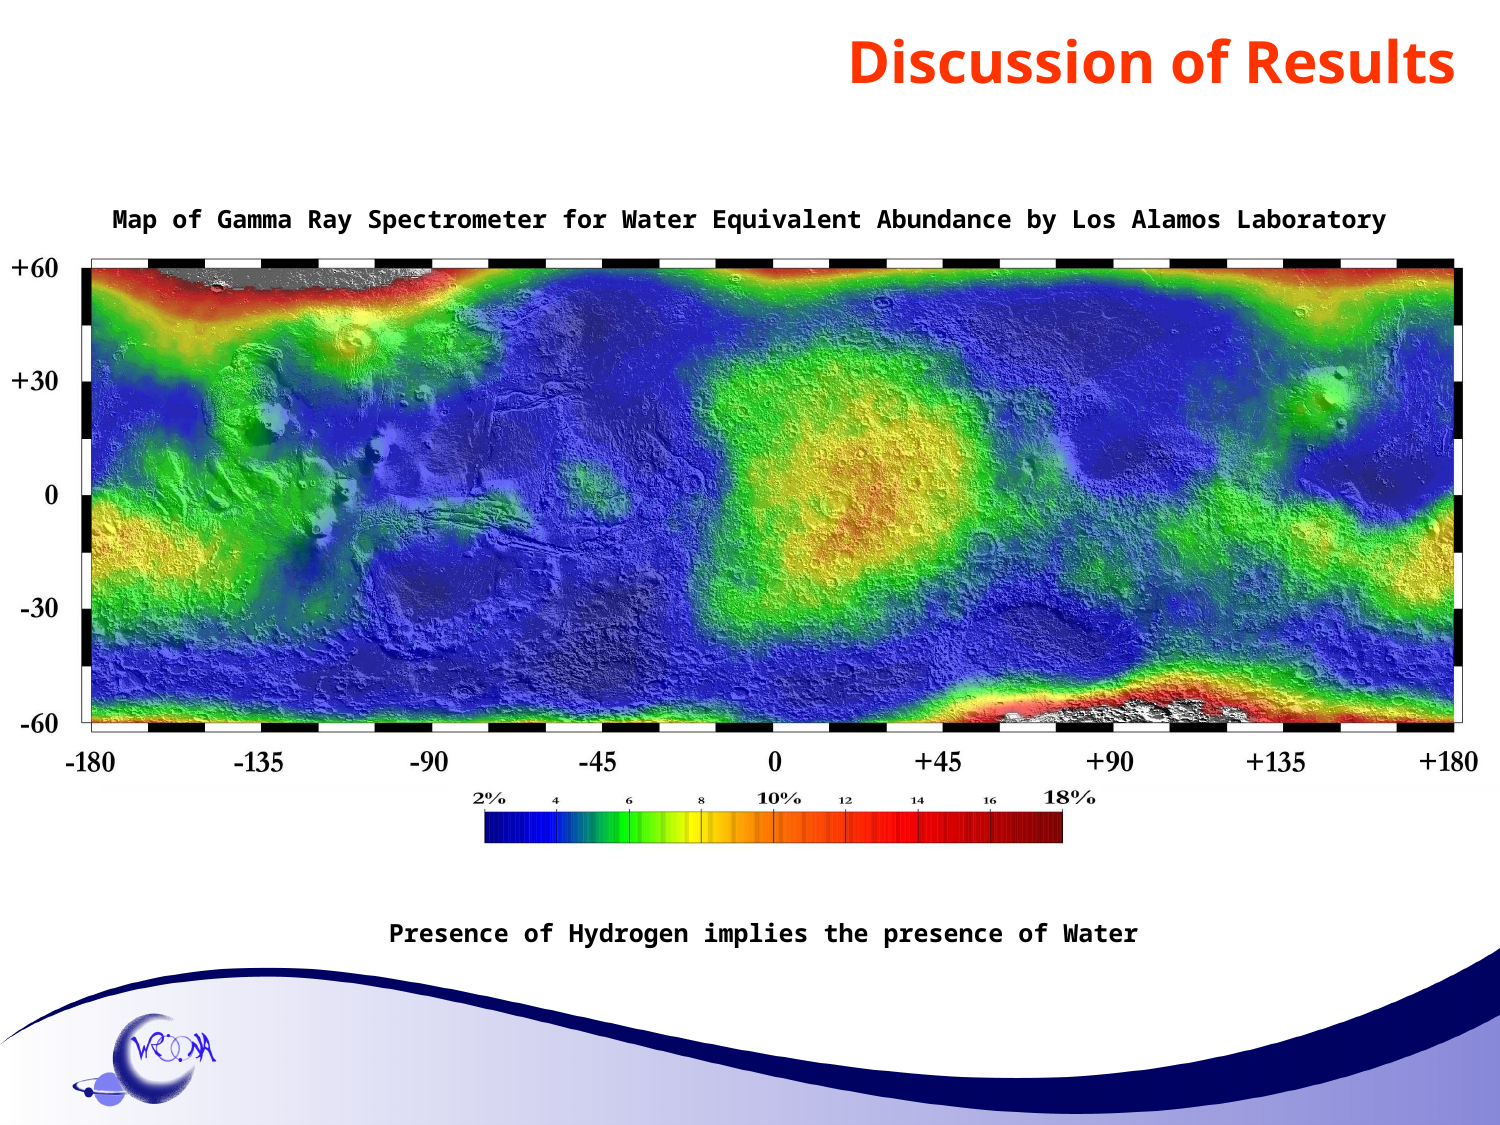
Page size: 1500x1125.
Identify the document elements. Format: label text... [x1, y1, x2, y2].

text_box Map of Gamma Ray Spectrometer for Water Equivalent Abundance by Los Alamos Laboratory [0, 196, 1500, 254]
picture [0, 254, 1500, 853]
text_box Presence of Hydrogen implies the presence of Water [360, 910, 1183, 968]
picture [0, 948, 1500, 1125]
text_box Discussion of Results [612, 24, 1488, 100]
